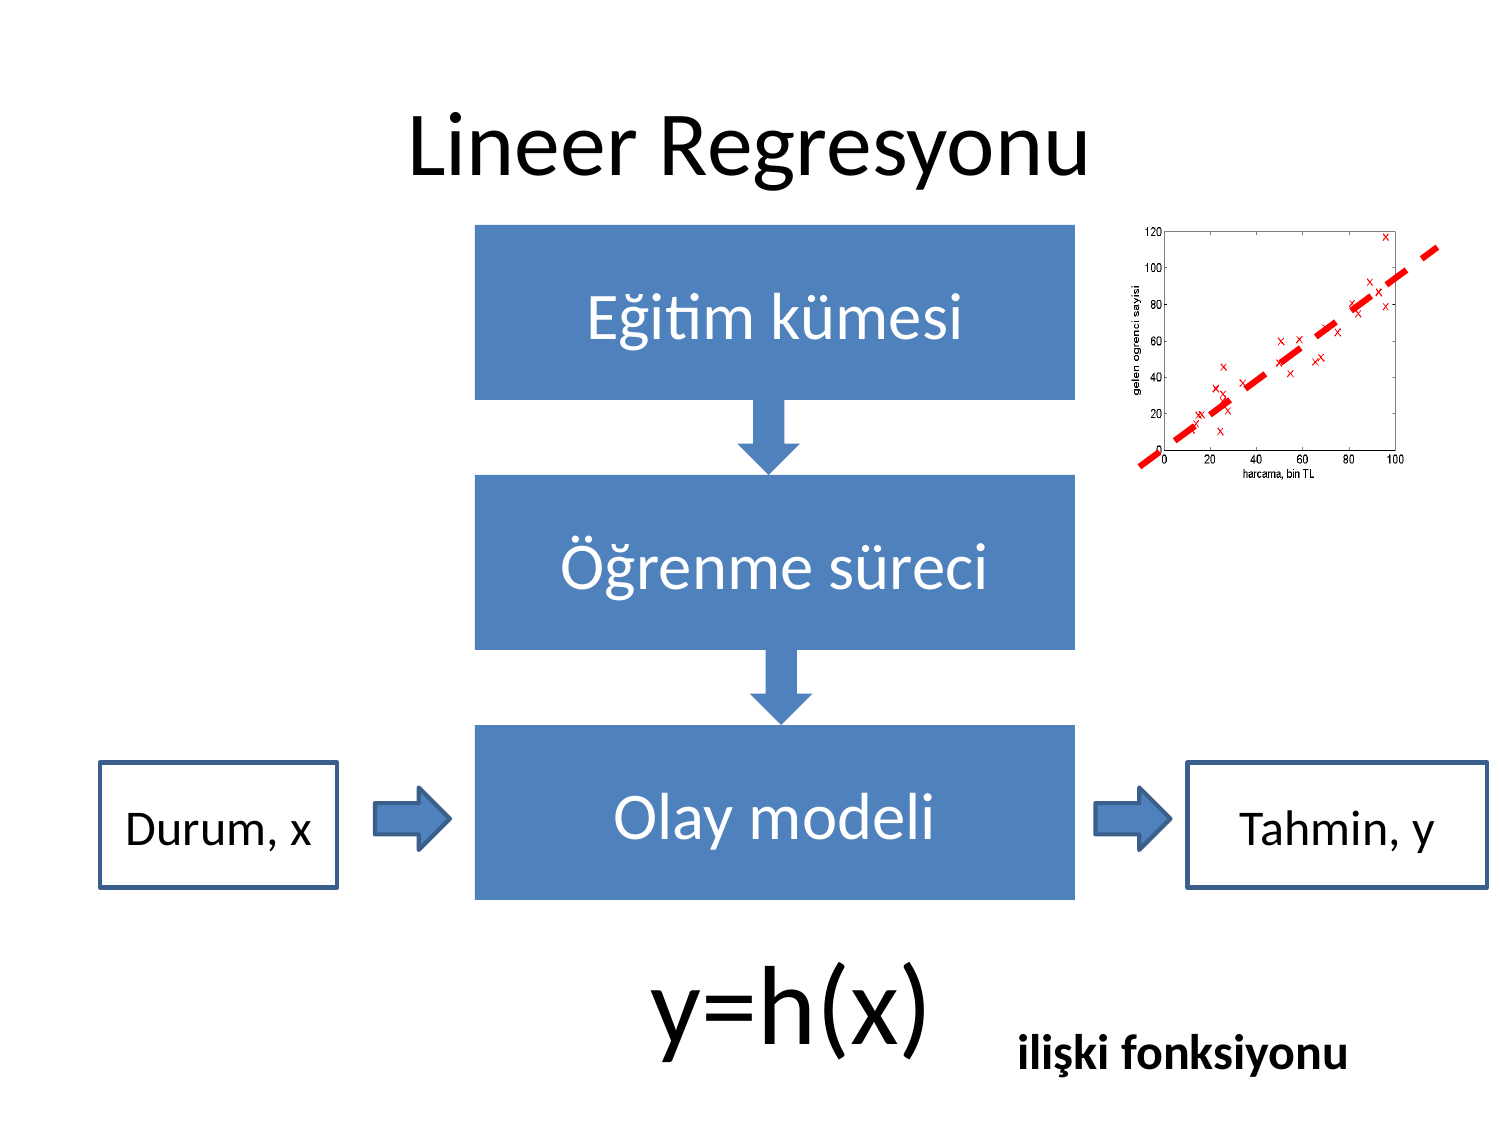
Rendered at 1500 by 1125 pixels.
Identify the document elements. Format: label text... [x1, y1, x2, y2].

text_box [735, 397, 802, 478]
text_box Öğrenme süreci [473, 473, 1077, 652]
text_box ilişki fonksiyonu [1002, 1012, 1365, 1088]
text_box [1124, 212, 1438, 482]
text_box Olay modeli [473, 723, 1077, 902]
text_box [1093, 785, 1173, 852]
text_box Tahmin, y [1185, 760, 1489, 890]
text_box Eğitim kümesi [473, 223, 1077, 402]
text_box [748, 647, 815, 728]
title Lineer Regresyonu [75, 45, 1425, 233]
text_box Durum, x [98, 760, 339, 890]
text_box y=h(x) [635, 924, 949, 1075]
text_box [372, 785, 453, 852]
